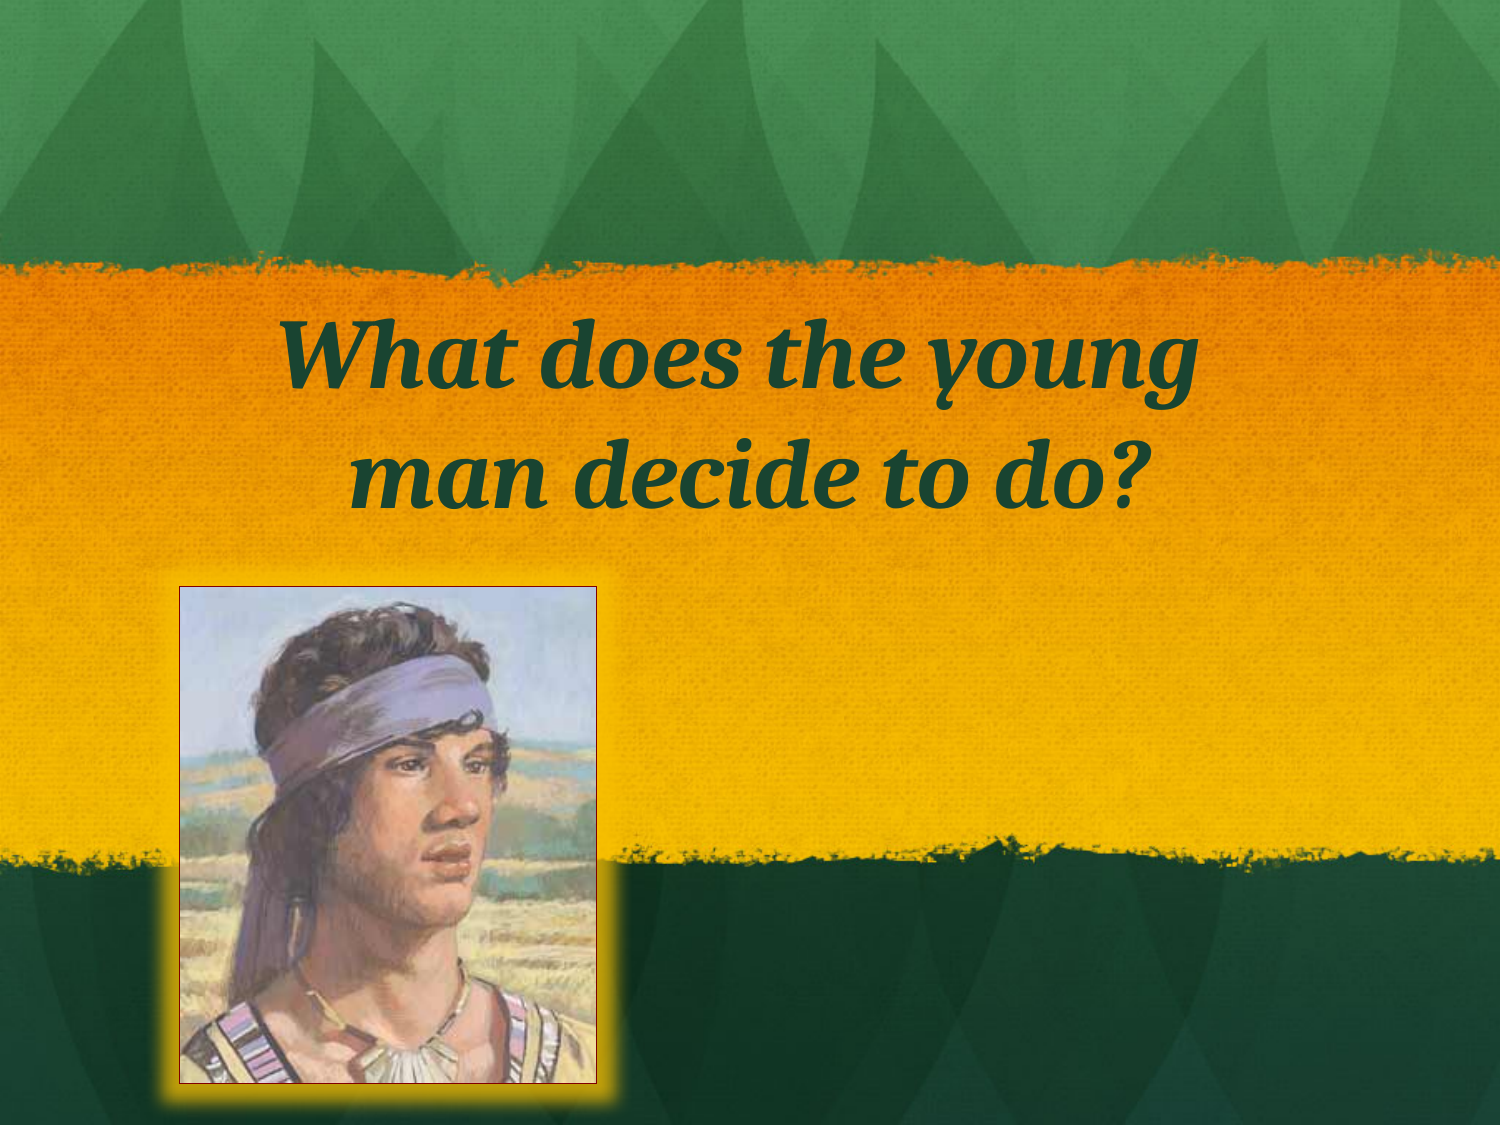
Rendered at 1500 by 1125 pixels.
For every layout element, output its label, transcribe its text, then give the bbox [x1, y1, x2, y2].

picture [0, 0, 1500, 1125]
title What does the young man decide to do? [125, 300, 1375, 536]
